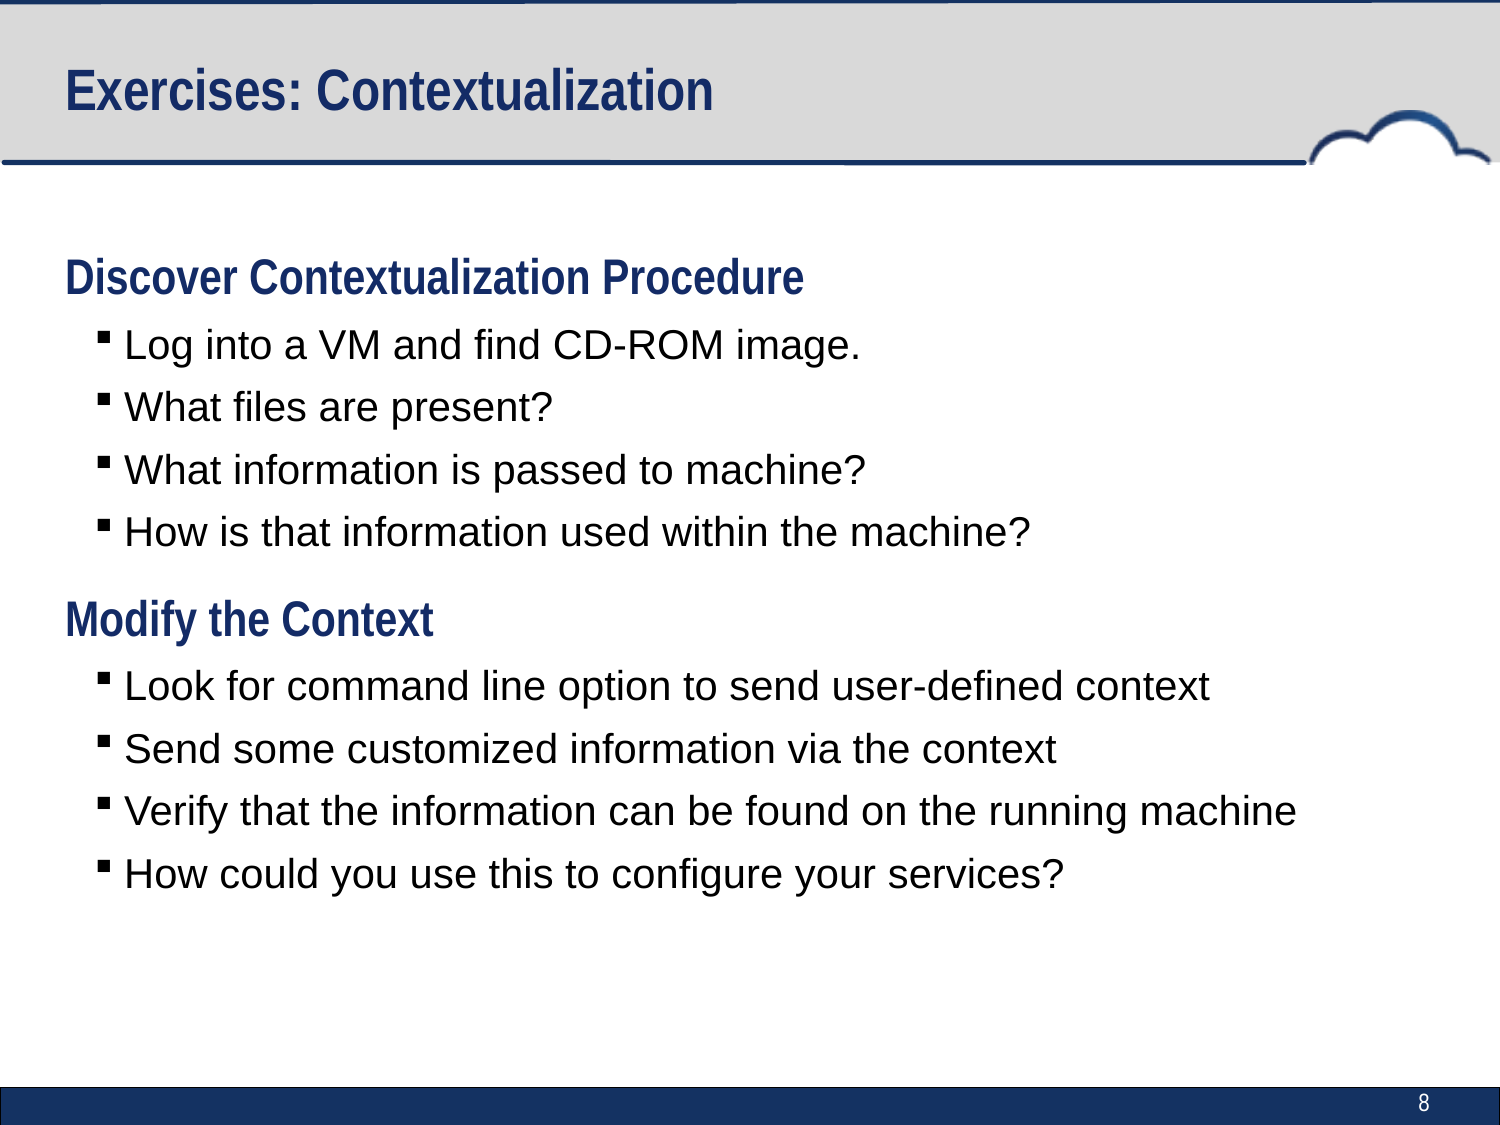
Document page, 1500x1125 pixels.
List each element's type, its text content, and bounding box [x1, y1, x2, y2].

list Discover Contextualization Procedure Log into a VM and find CD-ROM image. What files are present? What information is passed to machine? How is that information used within the machine? Modify the Context Look for command line option to send user-defined context Send some customized information via the context Verify that the information can be found on the running machine How could you use this to configure your services? [49, 237, 1451, 1076]
title Exercises: Contextualization [49, 12, 1301, 163]
picture [1281, 110, 1500, 165]
